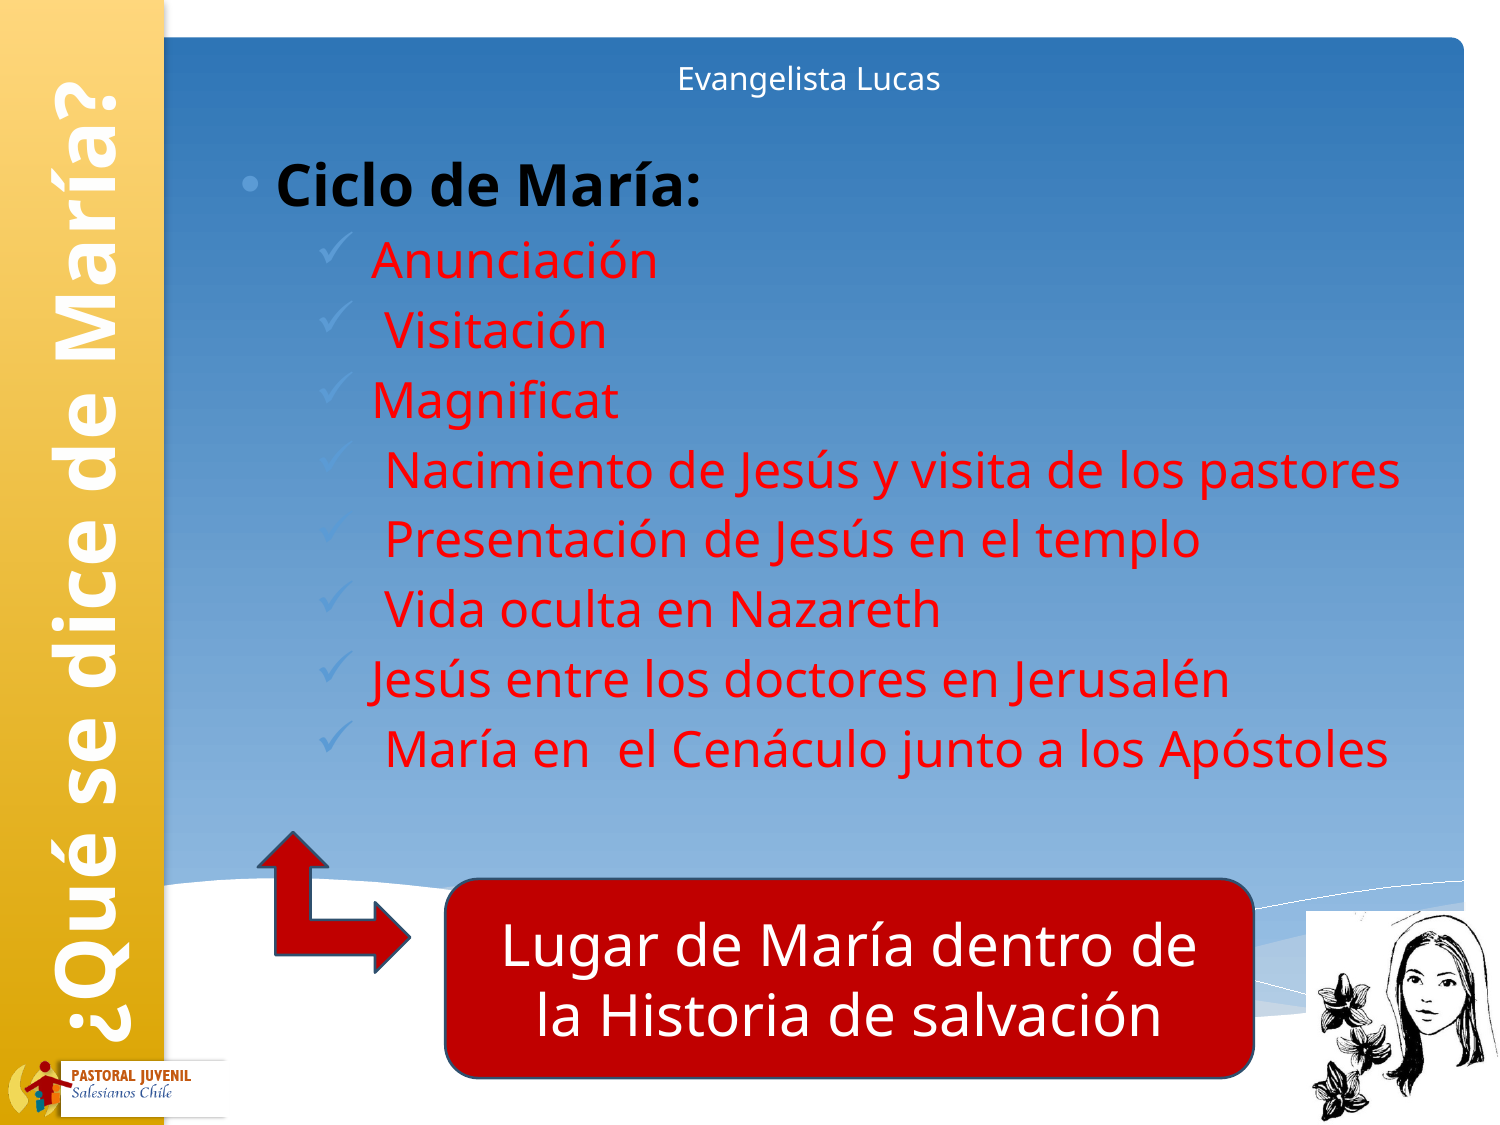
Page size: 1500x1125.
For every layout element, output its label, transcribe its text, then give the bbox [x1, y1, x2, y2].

text_box ¿Qué se dice de María? [0, 0, 164, 1056]
text_box [256, 831, 412, 974]
subtitle Ciclo de María: Anunciación Visitación Magnificat Nacimiento de Jesús y visita de los pastores Presentación de Jesús en el templo Vida oculta en Nazareth Jesús entre los doctores en Jerusalén María en el Cenáculo junto a los Apóstoles [225, 140, 1418, 832]
picture [4, 1054, 231, 1123]
text_box Lugar de María dentro de la Historia de salvación [443, 877, 1256, 1080]
picture [1305, 911, 1500, 1125]
title Evangelista Lucas [257, 11, 1369, 140]
